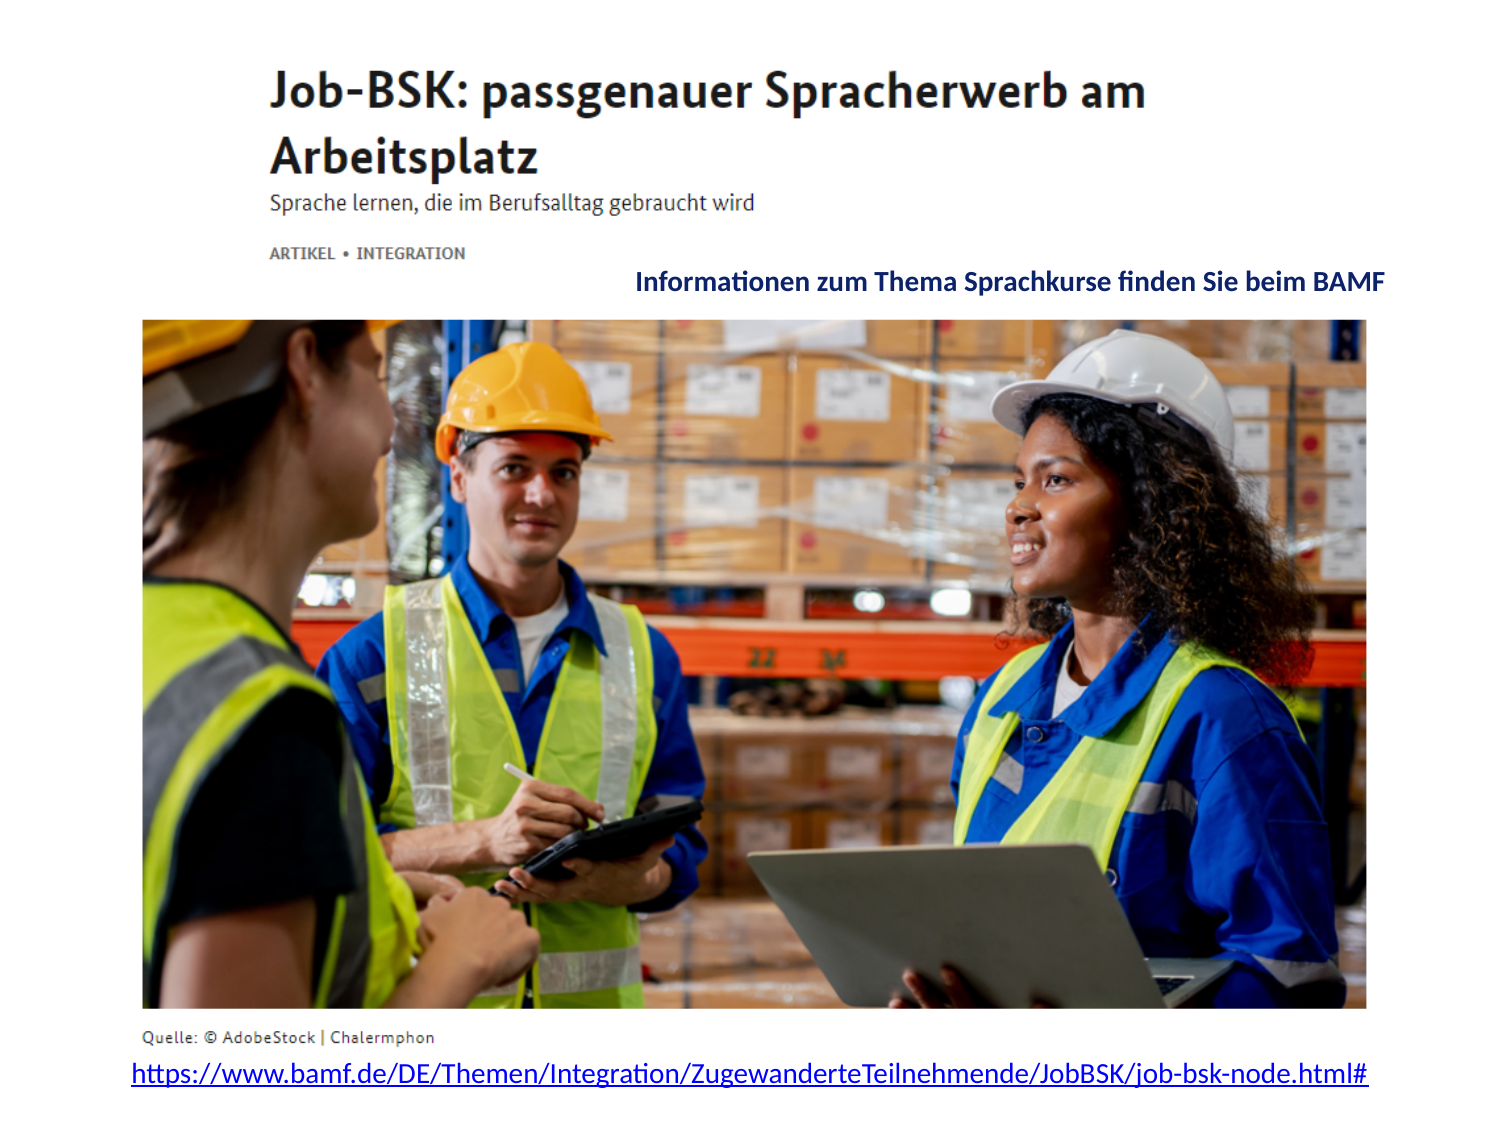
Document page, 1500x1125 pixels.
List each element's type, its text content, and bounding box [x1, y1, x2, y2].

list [93, 42, 1407, 1059]
text_box https://www.bamf.de/DE/Themen/Integration/ZugewanderteTeilnehmende/JobBSK/job-bsk-node.html# [116, 1065, 1384, 1097]
